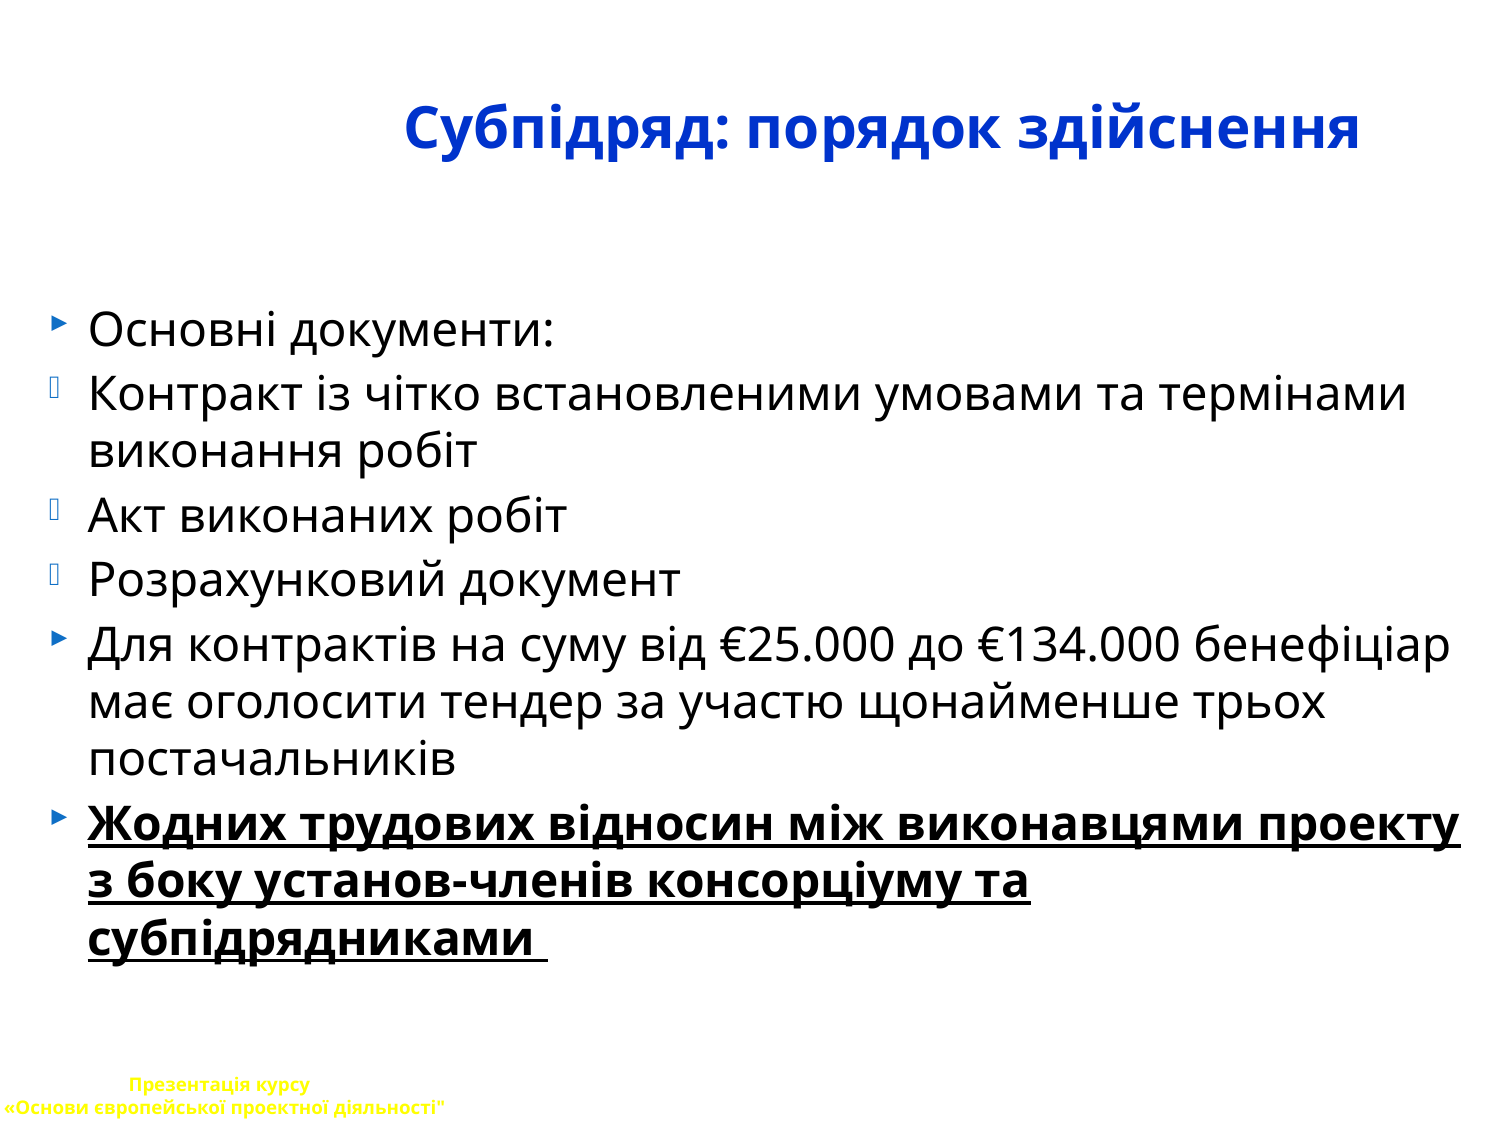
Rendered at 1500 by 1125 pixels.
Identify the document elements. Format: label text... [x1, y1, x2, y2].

footer Презентація курсу «Основи європейської проектної діяльності" [0, 1065, 783, 1125]
list Основні документи: Контракт із чітко встановленими умовами та термінами виконання робіт Акт виконаних робіт Розрахунковий документ Для контрактів на суму від €25.000 до €134.000 бенефіціар має оголосити тендер за участю щонайменше трьох постачальників Жодних трудових відносин між виконавцями проекту з боку установ-членів консорціуму та субпідрядниками [17, 290, 1483, 976]
title Cубпідряд: порядок здійснення [265, 30, 1500, 219]
